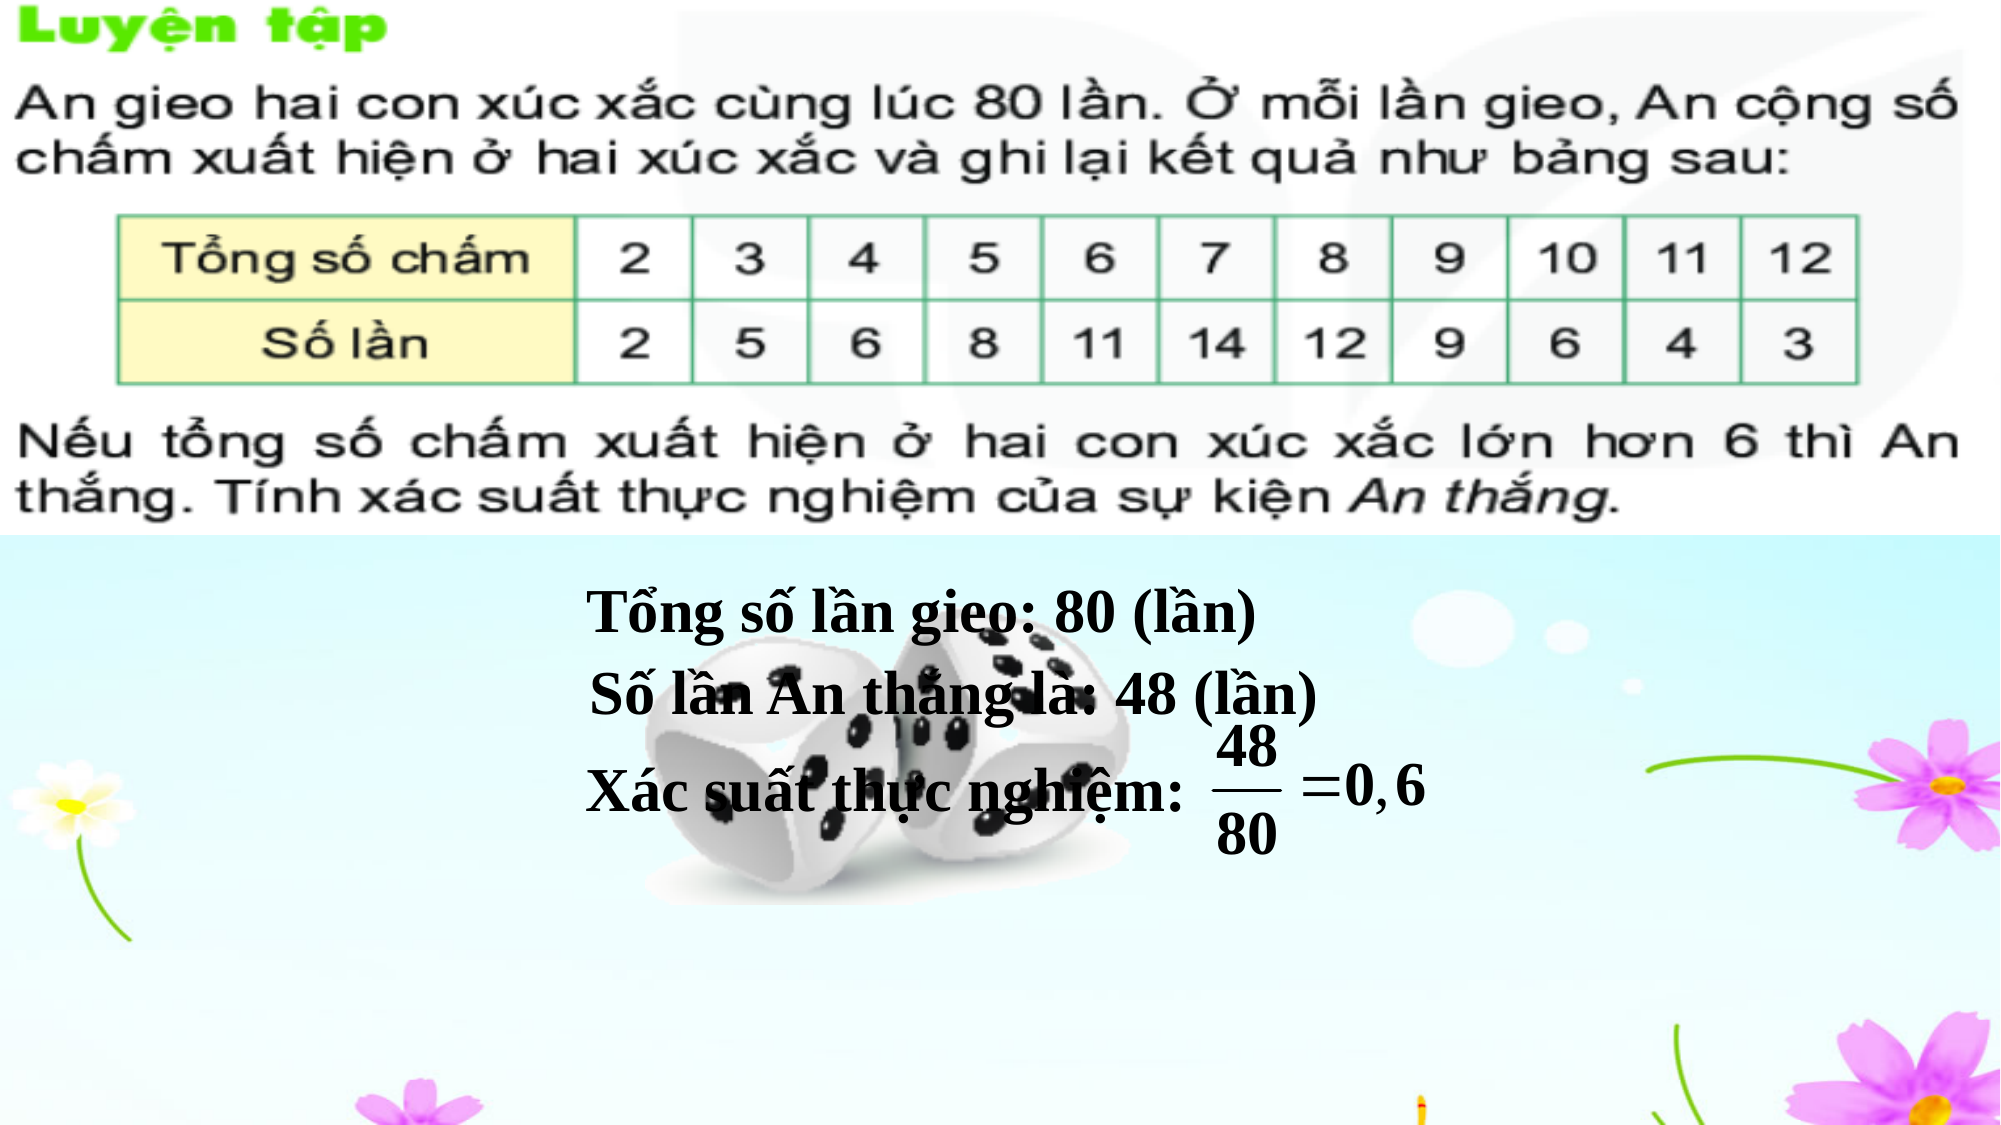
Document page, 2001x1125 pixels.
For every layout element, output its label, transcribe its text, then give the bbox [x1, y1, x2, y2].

text_box Xác suất thực nghiệm: [570, 741, 645, 831]
text_box Số lần An thắng là: 48 (lần) [1143, 644, 1334, 735]
text_box Xác suất thực nghiệm: [1143, 741, 1208, 831]
picture [0, 0, 2001, 1125]
text_box Số lần An thắng là: 48 (lần) [574, 644, 645, 735]
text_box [1208, 714, 1430, 861]
text_box Tổng số lần gieo: 80 (lần) [571, 562, 1314, 653]
